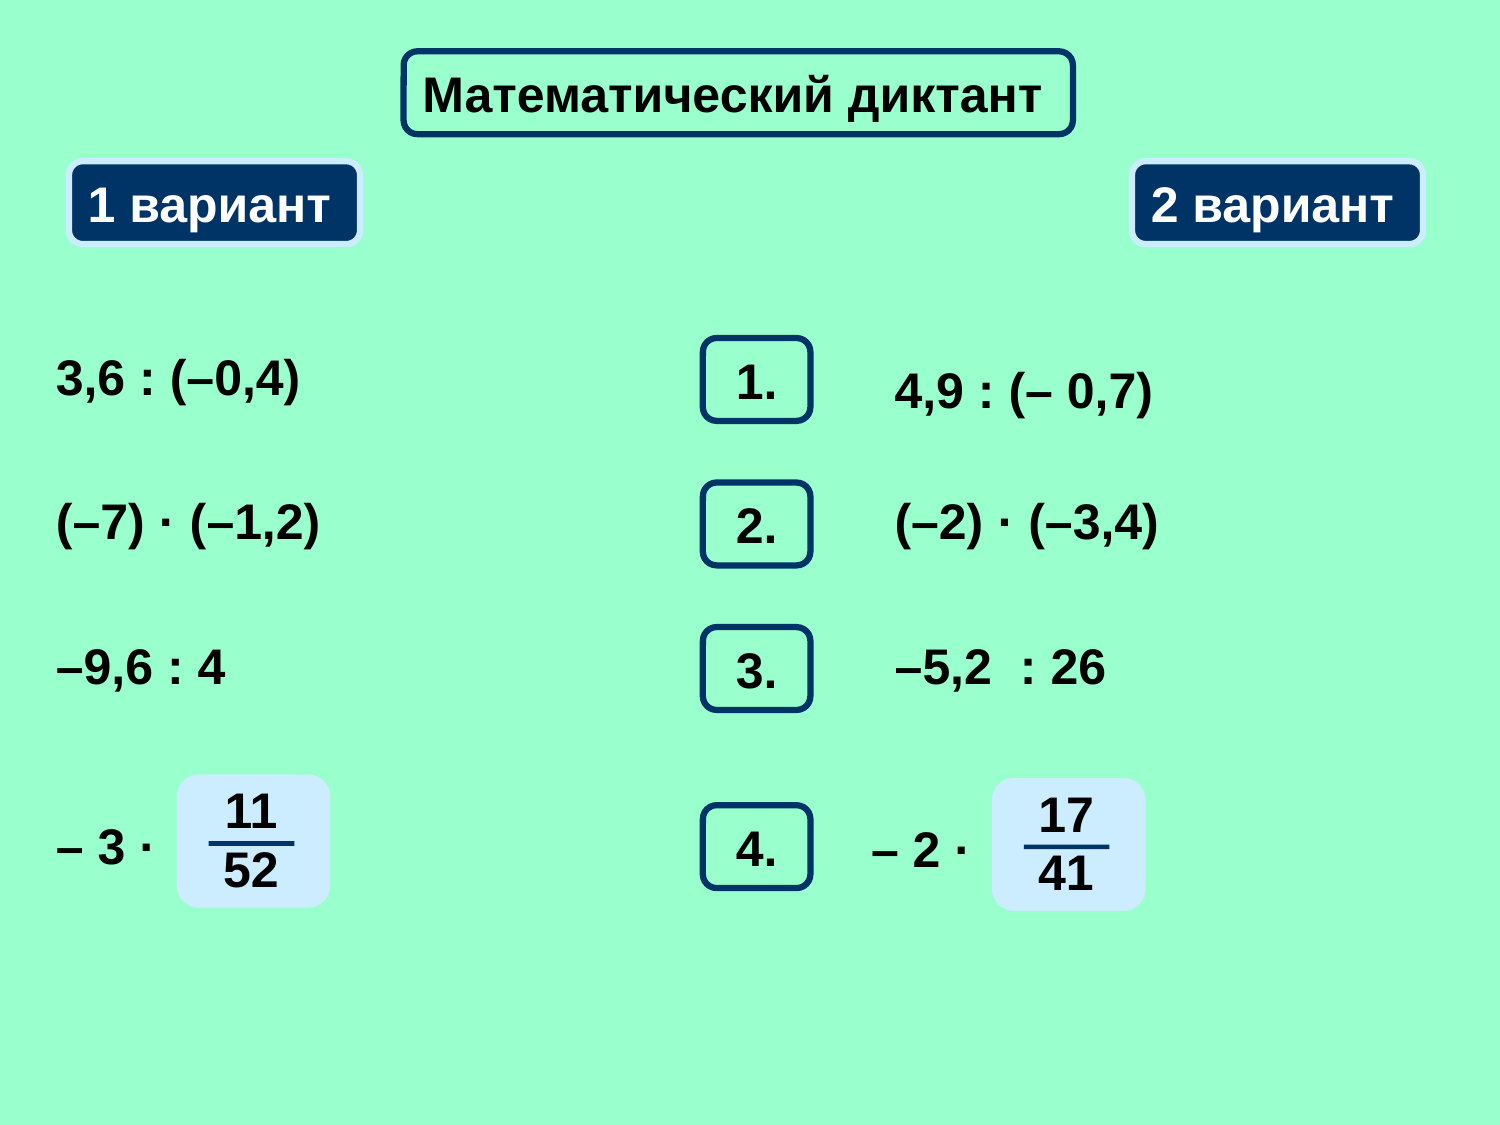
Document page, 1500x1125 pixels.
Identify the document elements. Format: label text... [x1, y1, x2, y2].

text_box 3. [702, 627, 811, 710]
text_box –9,6 : 4 [41, 627, 373, 702]
text_box (–2) · (–3,4) [879, 482, 1211, 558]
text_box –5,2 : 26 [879, 627, 1211, 702]
text_box 2. [702, 482, 811, 566]
text_box Математический диктант [403, 51, 1073, 135]
text_box 1 вариант [68, 161, 361, 245]
text_box 4. [702, 805, 811, 889]
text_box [40, 771, 331, 908]
text_box (–7) · (–1,2) [41, 482, 373, 558]
text_box 1. [702, 337, 811, 421]
text_box 3,6 : (–0,4) [41, 337, 373, 413]
text_box 4,9 : (– 0,7) [879, 350, 1211, 426]
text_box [855, 774, 1146, 912]
text_box 2 вариант [1131, 161, 1424, 245]
